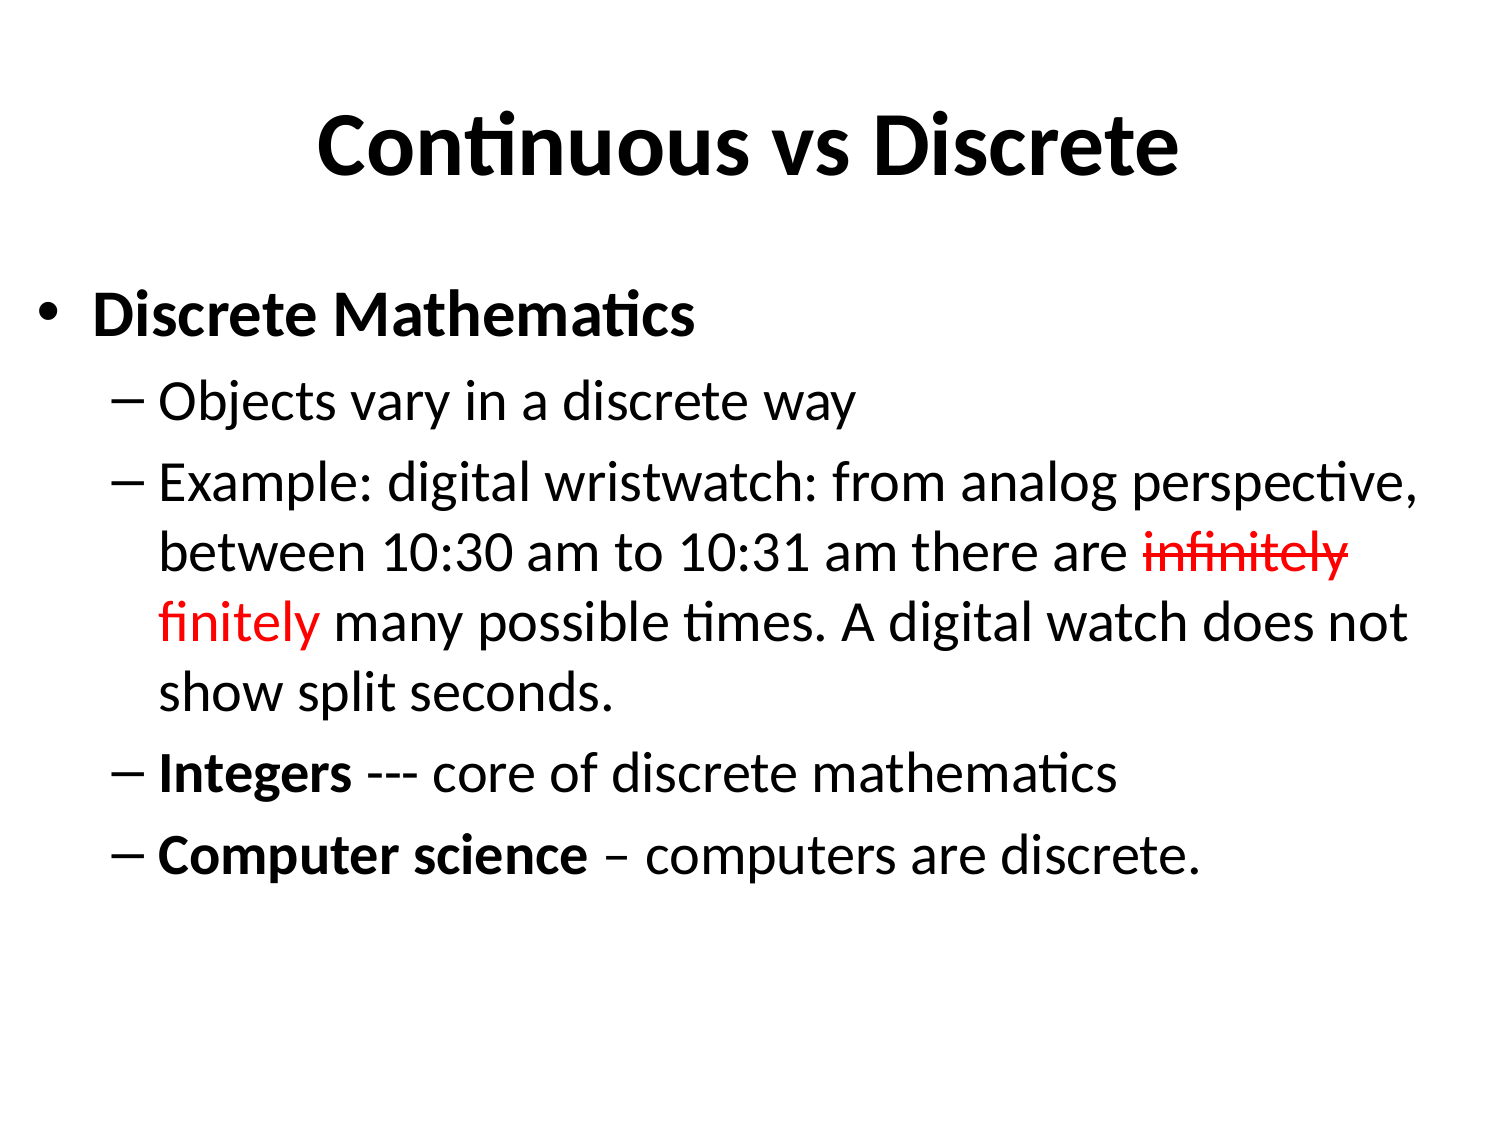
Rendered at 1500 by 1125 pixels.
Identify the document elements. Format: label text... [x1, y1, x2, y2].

list Discrete Mathematics Objects vary in a discrete way Example: digital wristwatch: from analog perspective, between 10:30 am to 10:31 am there are infinitely finitely many possible times. A digital watch does not show split seconds. Integers --- core of discrete mathematics Computer science – computers are discrete. [21, 262, 1472, 1005]
title Continuous vs Discrete [75, 45, 1425, 233]
